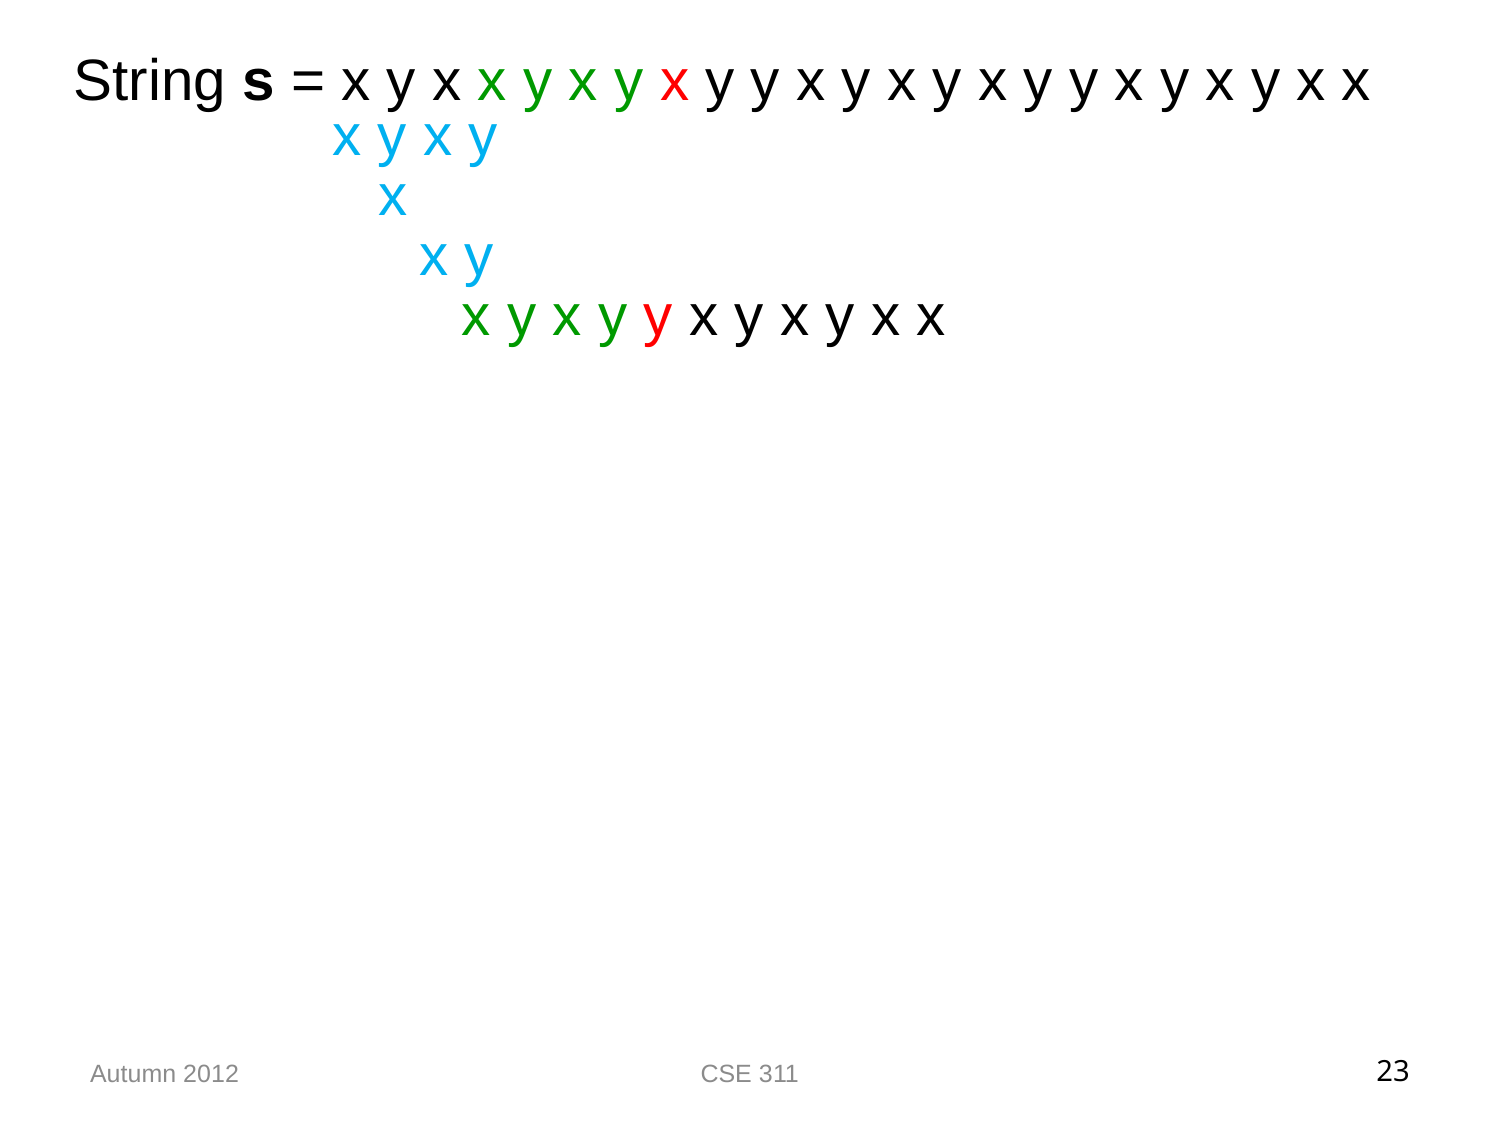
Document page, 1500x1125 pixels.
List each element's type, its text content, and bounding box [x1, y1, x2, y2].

slide_number 23 [1074, 1042, 1425, 1103]
slide_number Autumn 2012 [75, 1042, 425, 1103]
text_box x y [404, 210, 509, 295]
text_box String s = x y x x y x y x y y x y x y x y y x y x y x x [58, 35, 1387, 120]
text_box x y x y [13, 90, 513, 175]
footer CSE 311 [512, 1042, 988, 1103]
text_box x y x y y x y x y x x [446, 269, 961, 355]
text_box x [359, 149, 423, 235]
